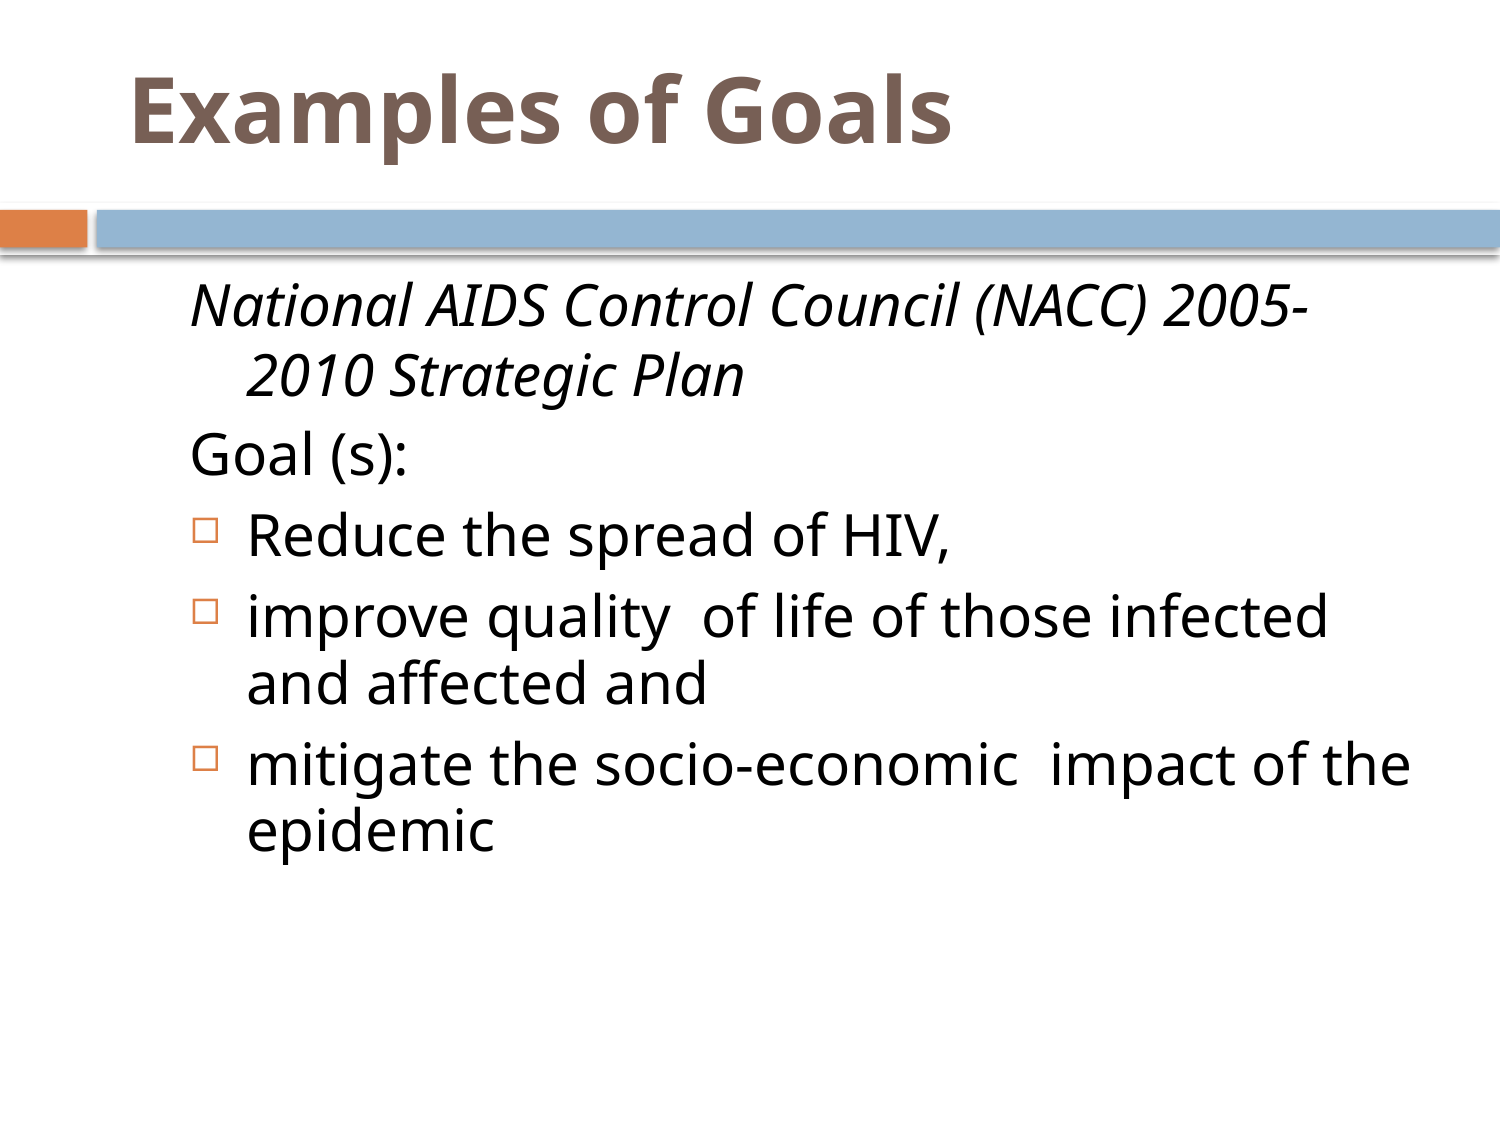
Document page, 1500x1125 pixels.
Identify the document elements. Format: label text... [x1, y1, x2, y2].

title Examples of Goals [112, 61, 1418, 153]
list National AIDS Control Council (NACC) 2005-2010 Strategic Plan Goal (s): Reduce the spread of HIV, improve quality of life of those infected and affected and mitigate the socio-economic impact of the epidemic [174, 260, 1451, 1013]
